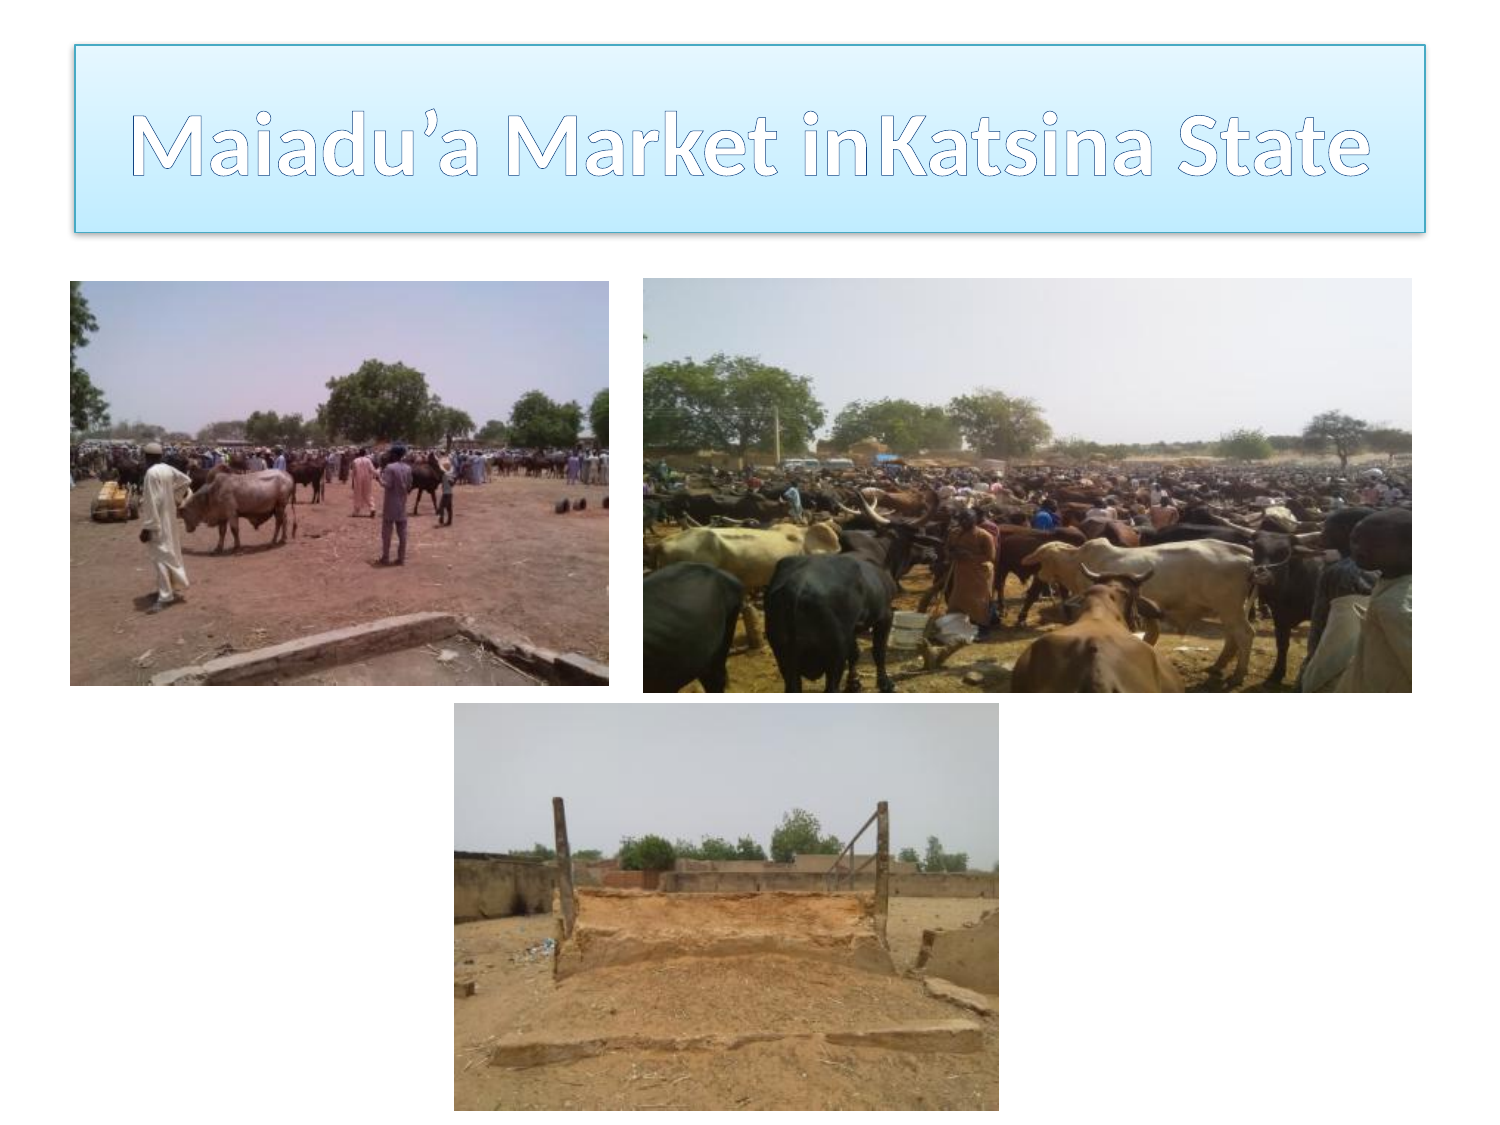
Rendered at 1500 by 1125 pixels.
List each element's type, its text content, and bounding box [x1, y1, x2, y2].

picture [643, 278, 1412, 693]
title Maiadu’a Market in Katsina State [74, 44, 1426, 233]
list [70, 281, 609, 686]
picture [454, 703, 999, 1112]
